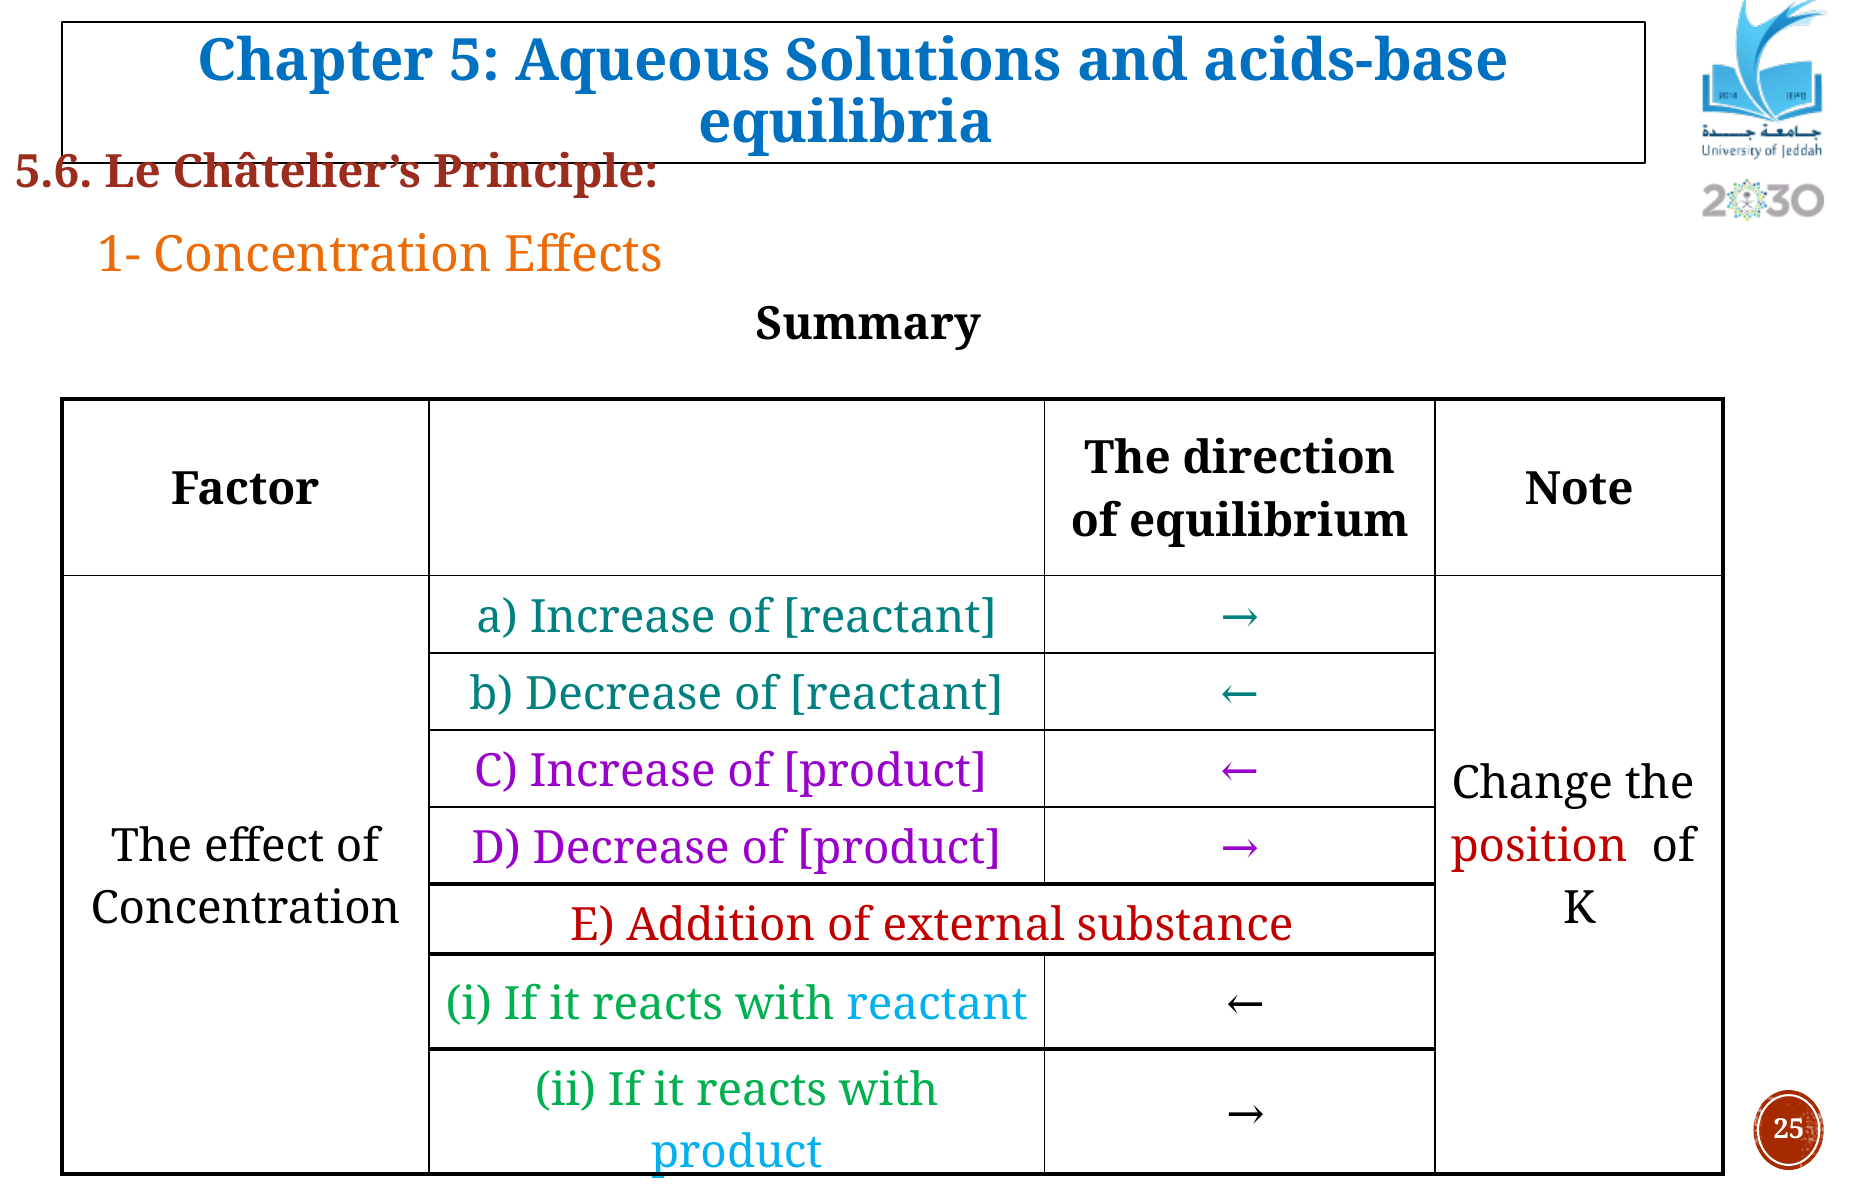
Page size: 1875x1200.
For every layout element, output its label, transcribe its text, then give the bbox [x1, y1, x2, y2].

table_cell (i) If it reacts with reactant [430, 956, 1044, 1047]
table_cell (ii) If it reacts with product [430, 1051, 1044, 1172]
table_cell Change the position of K [1436, 576, 1721, 1172]
table_header The direction of equilibrium [1045, 401, 1434, 575]
table_header Factor [64, 401, 428, 575]
slide_number 25 [1739, 1097, 1838, 1162]
text_box 1- Concentration Effects [17, 221, 1618, 290]
table_cell → [1045, 808, 1434, 882]
table_cell E) Addition of external substance [430, 886, 1434, 952]
table_cell → [1045, 1051, 1434, 1172]
table_cell ← [1045, 654, 1434, 729]
text_box 5.6. Le Châtelier’s Principle: [0, 134, 1435, 205]
table_cell The effect of Concentration [64, 576, 428, 1172]
table_cell C) Increase of [product] [430, 731, 1044, 806]
table_header [430, 401, 1044, 575]
table_cell a) Increase of [reactant] [430, 576, 1044, 652]
table_cell ← [1045, 956, 1434, 1047]
picture [1681, 0, 1846, 227]
text_box Chapter 5: Aqueous Solutions and acids-base equilibria [61, 21, 1646, 164]
table_cell → [1045, 576, 1434, 652]
table_cell D) Decrease of [product] [430, 808, 1044, 882]
text_box Summary [271, 286, 1465, 356]
table_header Note [1436, 401, 1721, 575]
table_cell ← [1045, 731, 1434, 806]
table_cell b) Decrease of [reactant] [430, 654, 1044, 729]
